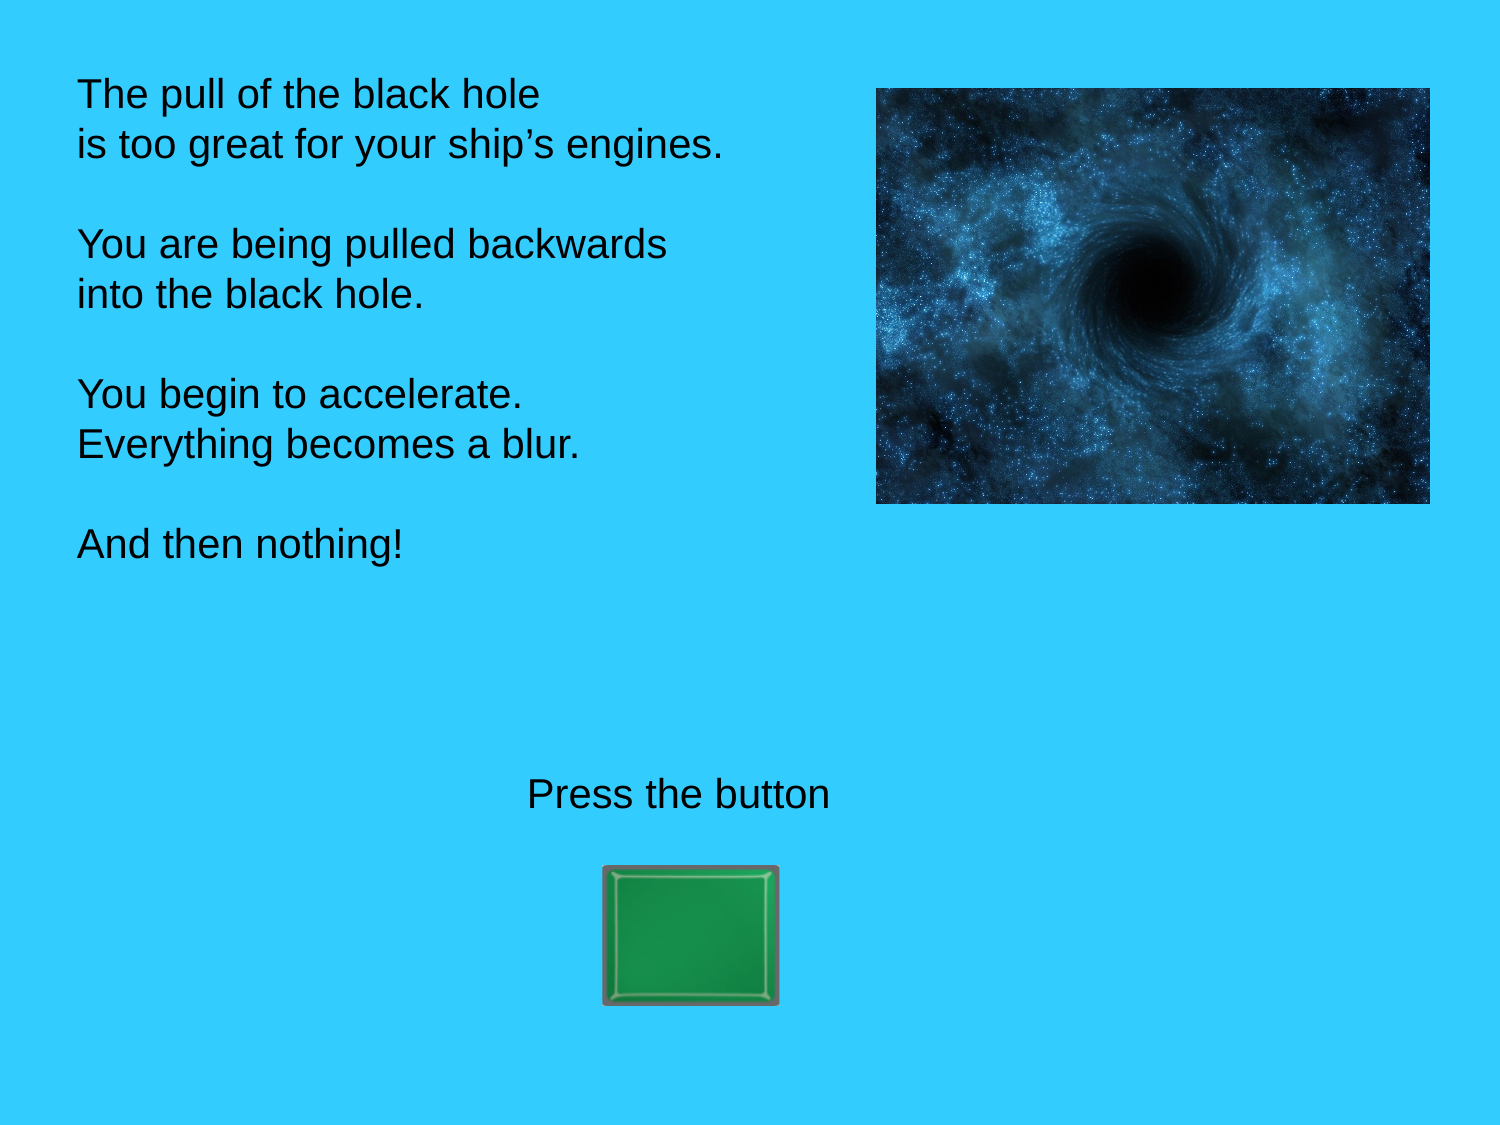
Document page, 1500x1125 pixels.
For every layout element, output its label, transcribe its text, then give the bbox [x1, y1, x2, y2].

text_box The pull of the black hole is too great for your ship’s engines. You are being pulled backwards into the black hole. You begin to accelerate. Everything becomes a blur. And then nothing! Press the button [62, 59, 1400, 825]
picture [602, 865, 780, 1006]
picture [875, 88, 1430, 504]
